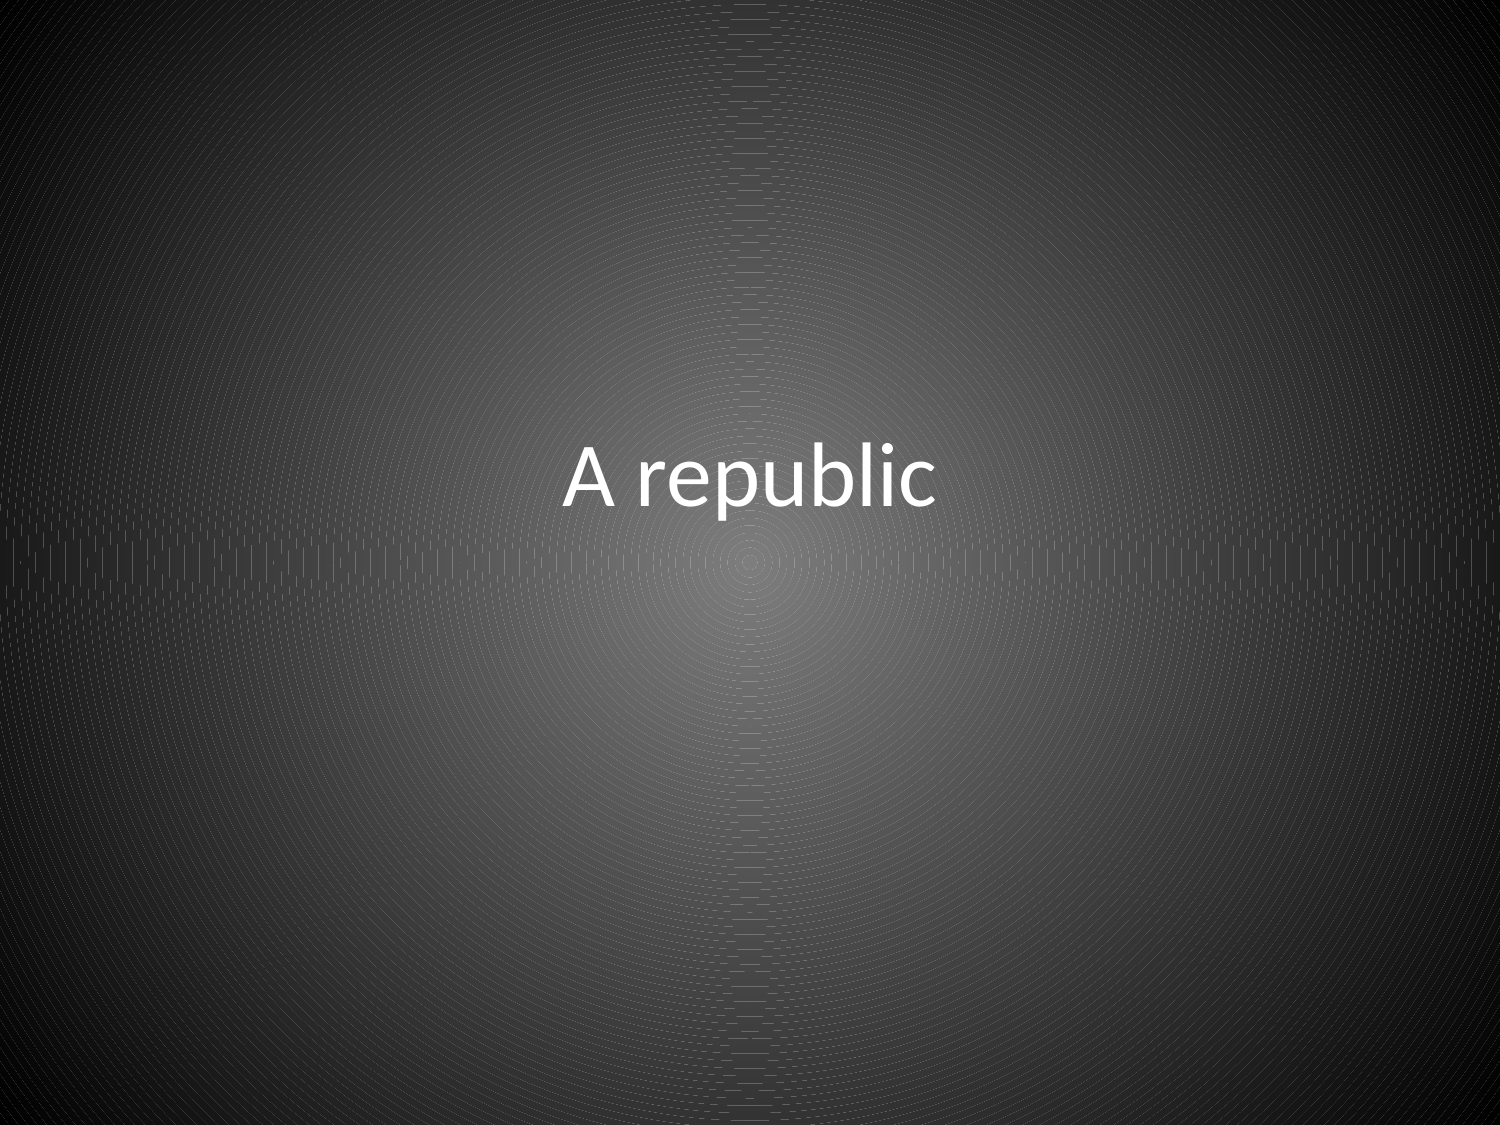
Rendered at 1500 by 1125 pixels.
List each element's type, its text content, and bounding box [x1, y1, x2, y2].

title A republic [112, 349, 1388, 591]
